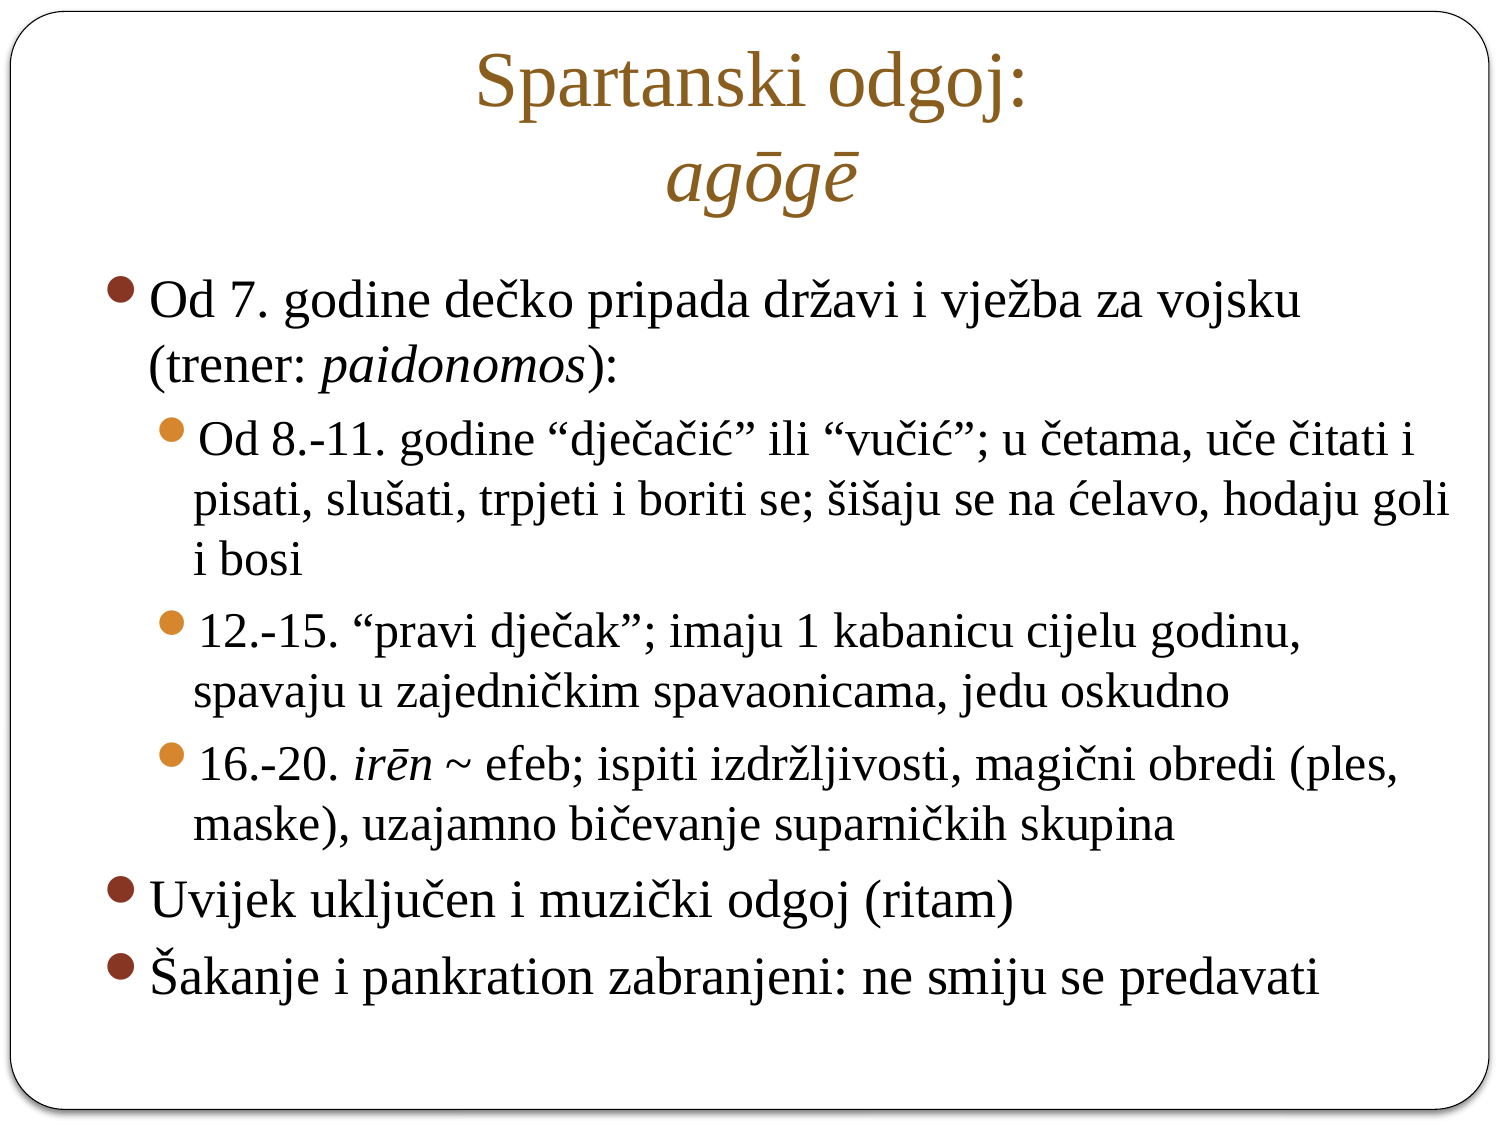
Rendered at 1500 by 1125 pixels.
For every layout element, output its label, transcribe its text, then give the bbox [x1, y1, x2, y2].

title Spartanski odgoj: agōgē [135, 19, 1388, 232]
list Od 7. godine dečko pripada državi i vježba za vojsku (trener: paidonomos): Od 8.-11. godine “dječačić” ili “vučić”; u četama, uče čitati i pisati, slušati, trpjeti i boriti se; šišaju se na ćelavo, hodaju goli i bosi 12.-15. “pravi dječak”; imaju 1 kabanicu cijelu godinu, spavaju u zajedničkim spavaonicama, jedu oskudno 16.-20. irēn ~ efeb; ispiti izdržljivosti, magični obredi (ples, maske), uzajamno bičevanje suparničkih skupina Uvijek uključen i muzički odgoj (ritam) Šakanje i pankration zabranjeni: ne smiju se predavati [88, 255, 1481, 1125]
